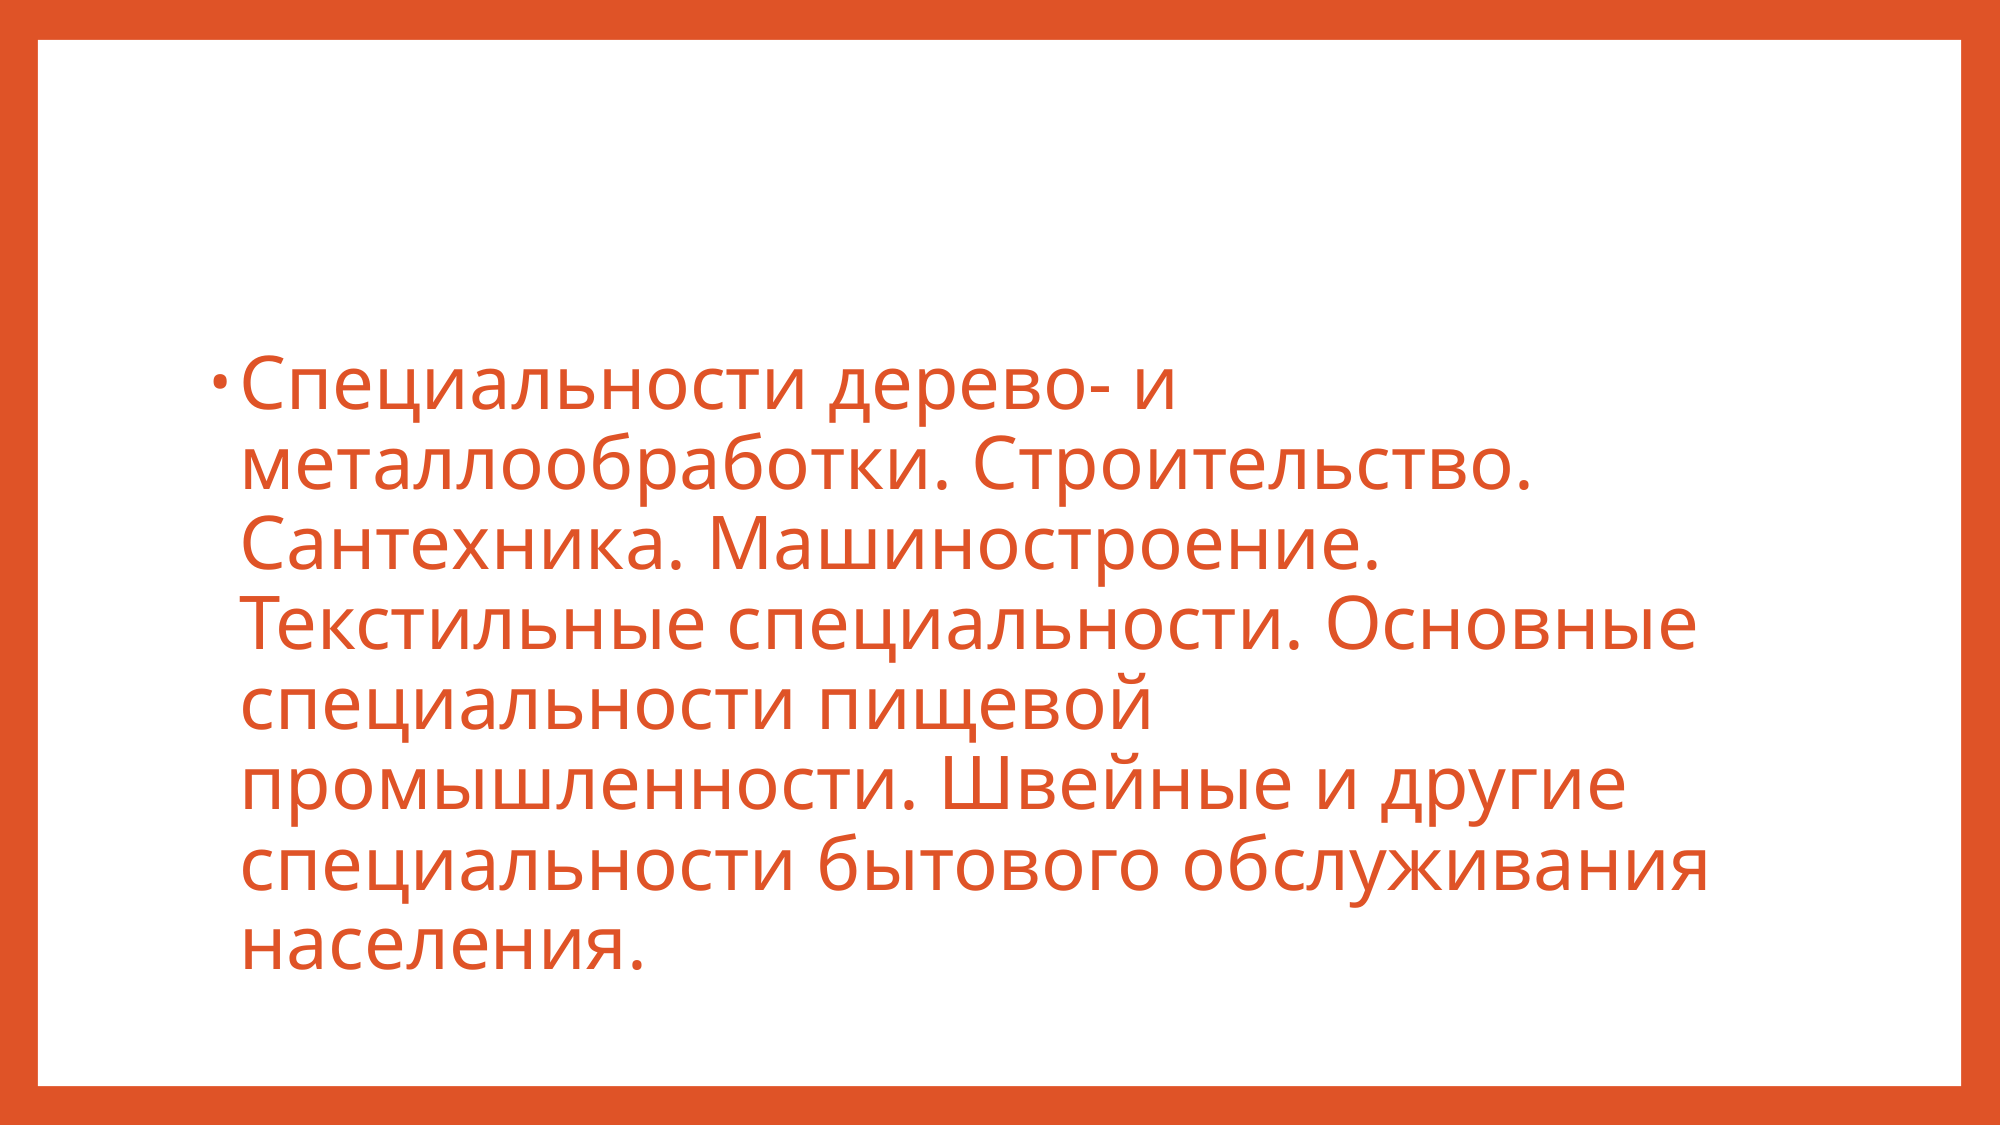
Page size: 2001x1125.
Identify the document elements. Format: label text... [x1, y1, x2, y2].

list Специальности дерево- и металлообработки. Строительство. Сантехника. Машиностроение. Текстильные специальности. Основные специальности пищевой промышленности. Швейные и другие специальности бытового обслуживания населения. [187, 337, 1808, 1000]
